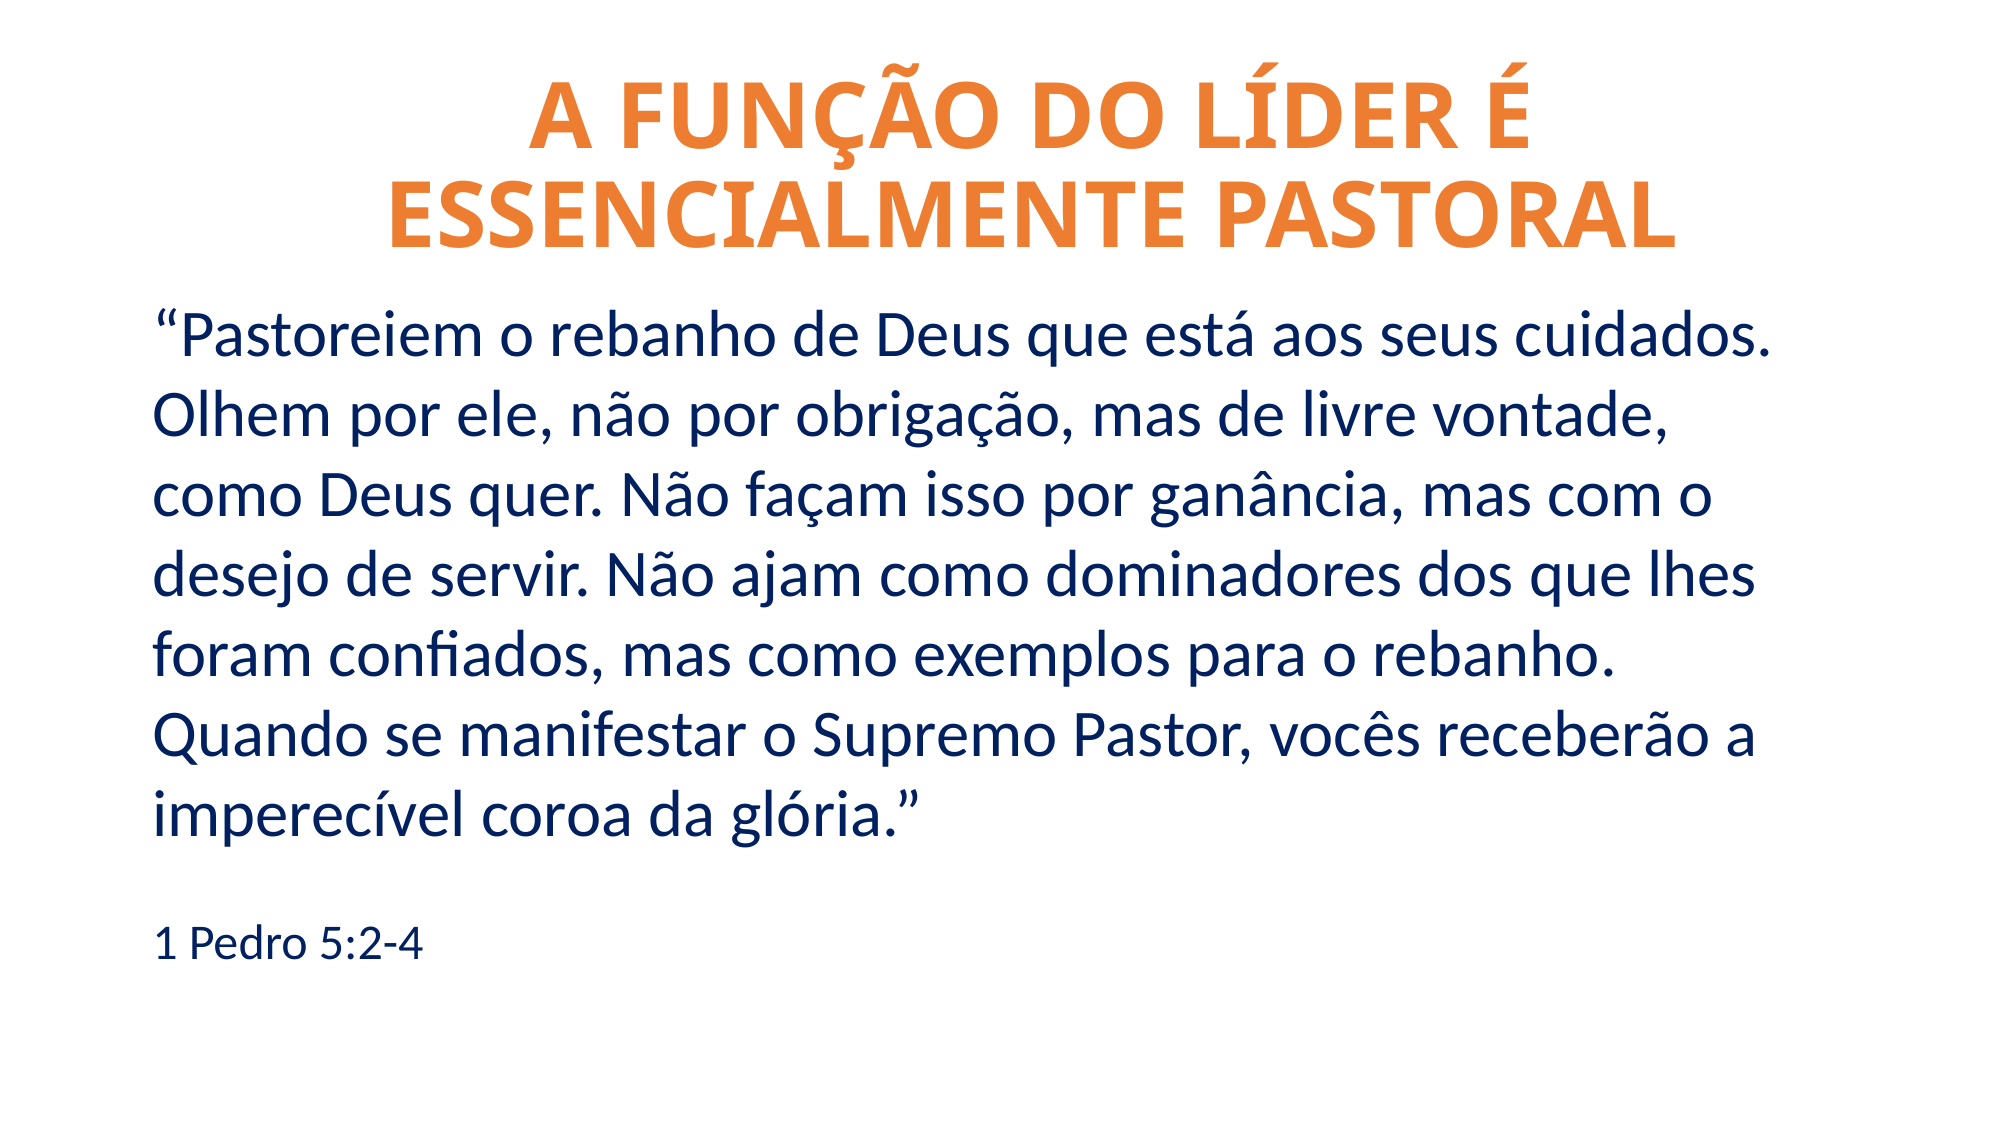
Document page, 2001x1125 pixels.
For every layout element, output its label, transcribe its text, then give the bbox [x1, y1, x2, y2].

title A FUNÇÃO DO LÍDER É ESSENCIALMENTE PASTORAL [137, 59, 1928, 278]
text_box “Pastoreiem o rebanho de Deus que está aos seus cuidados. Olhem por ele, não por obrigação, mas de livre vontade, como Deus quer. Não façam isso por ganância, mas com o desejo de servir. Não ajam como dominadores dos que lhes foram confiados, mas como exemplos para o rebanho. Quando se manifestar o Supremo Pastor, vocês receberão a imperecível coroa da glória.” 1 Pedro 5:2-4 [137, 282, 1837, 977]
